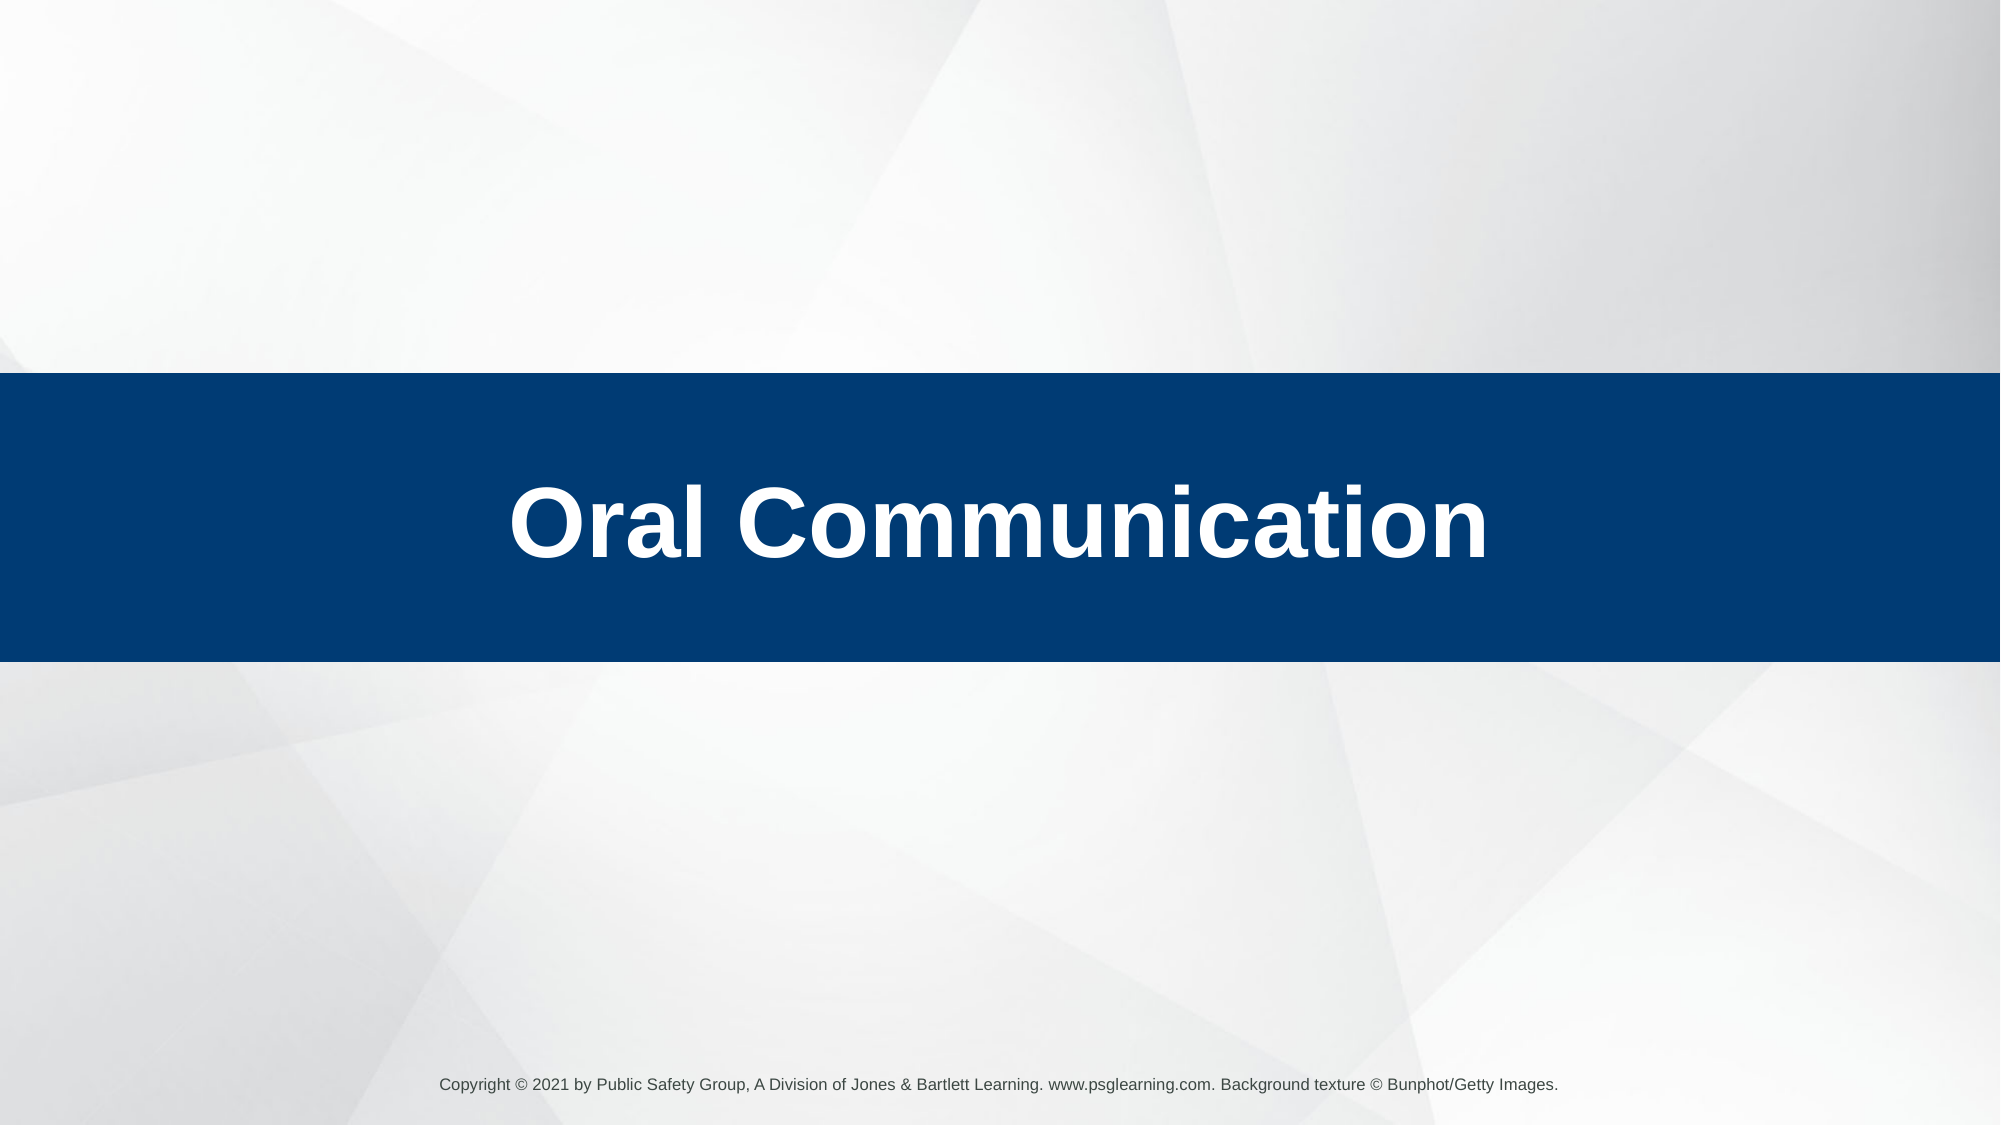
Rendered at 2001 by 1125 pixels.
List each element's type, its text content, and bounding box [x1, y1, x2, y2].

list Oral Communication [153, 421, 1847, 613]
picture [0, 0, 2001, 1125]
